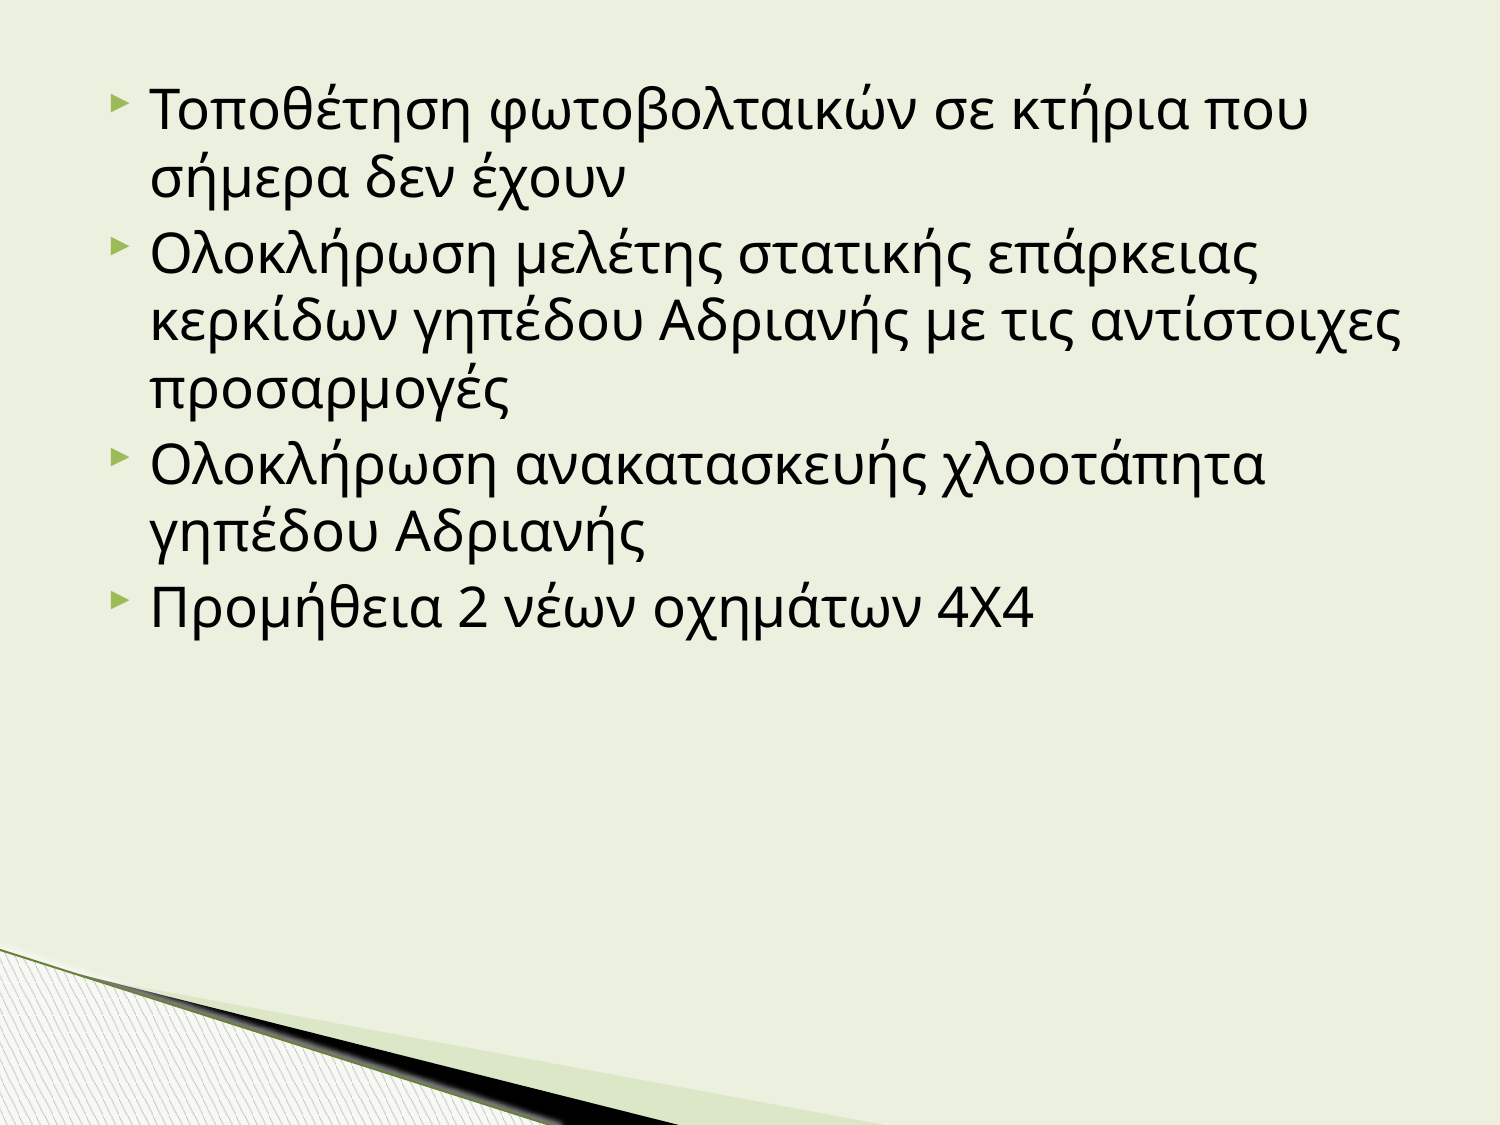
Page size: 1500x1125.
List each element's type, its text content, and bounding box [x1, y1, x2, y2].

list Τοποθέτηση φωτοβολταικών σε κτήρια που σήμερα δεν έχουν Ολοκλήρωση μελέτης στατικής επάρκειας κερκίδων γηπέδου Αδριανής με τις αντίστοιχες προσαρμογές Ολοκλήρωση ανακατασκευής χλοοτάπητα γηπέδου Αδριανής Προμήθεια 2 νέων οχημάτων 4Χ4 [75, 66, 1425, 1005]
